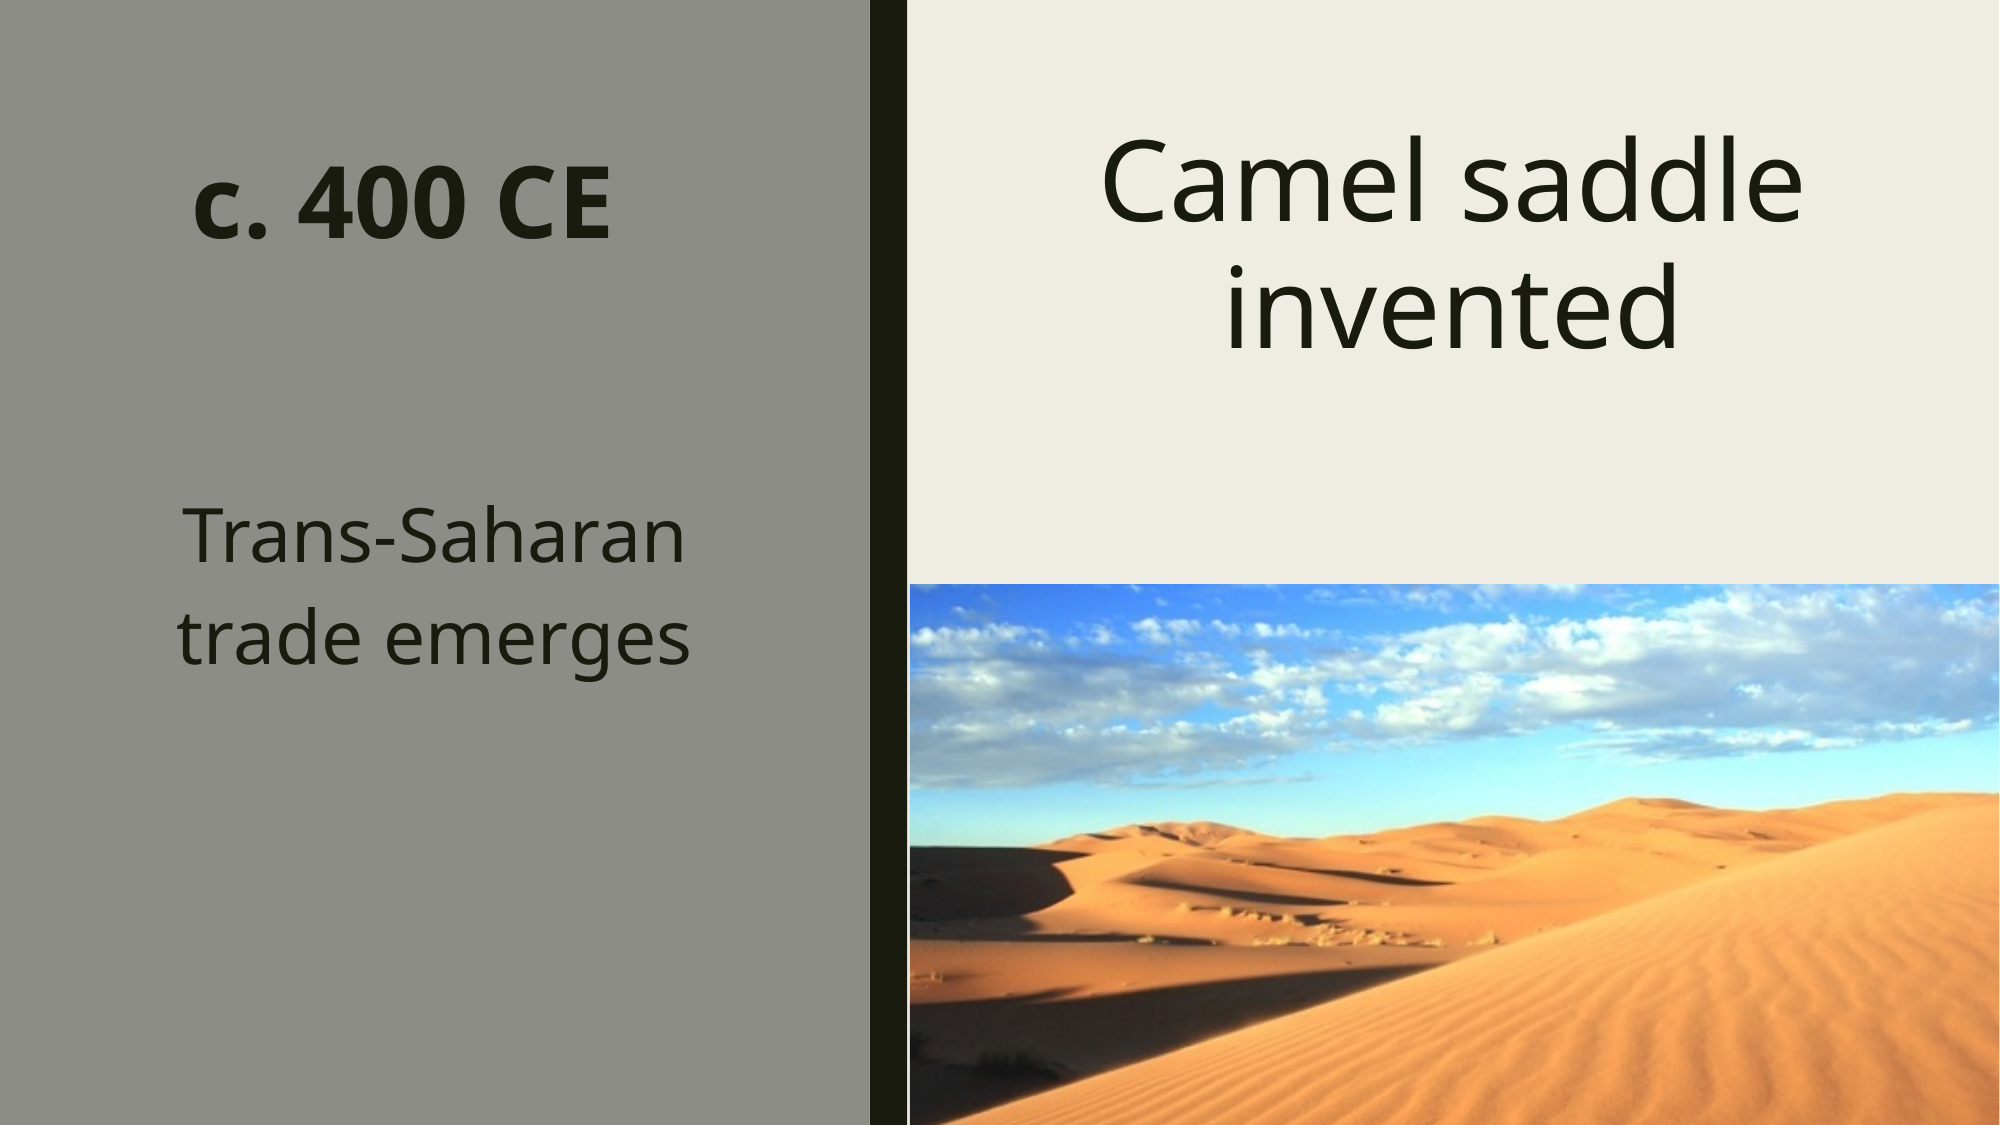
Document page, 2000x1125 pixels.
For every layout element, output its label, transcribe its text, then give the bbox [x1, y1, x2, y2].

title c. 400 CE [87, 50, 720, 404]
picture [909, 584, 2000, 1125]
list Camel saddle invented [1025, 112, 1881, 584]
list Trans-Saharan trade emerges [118, 468, 752, 963]
